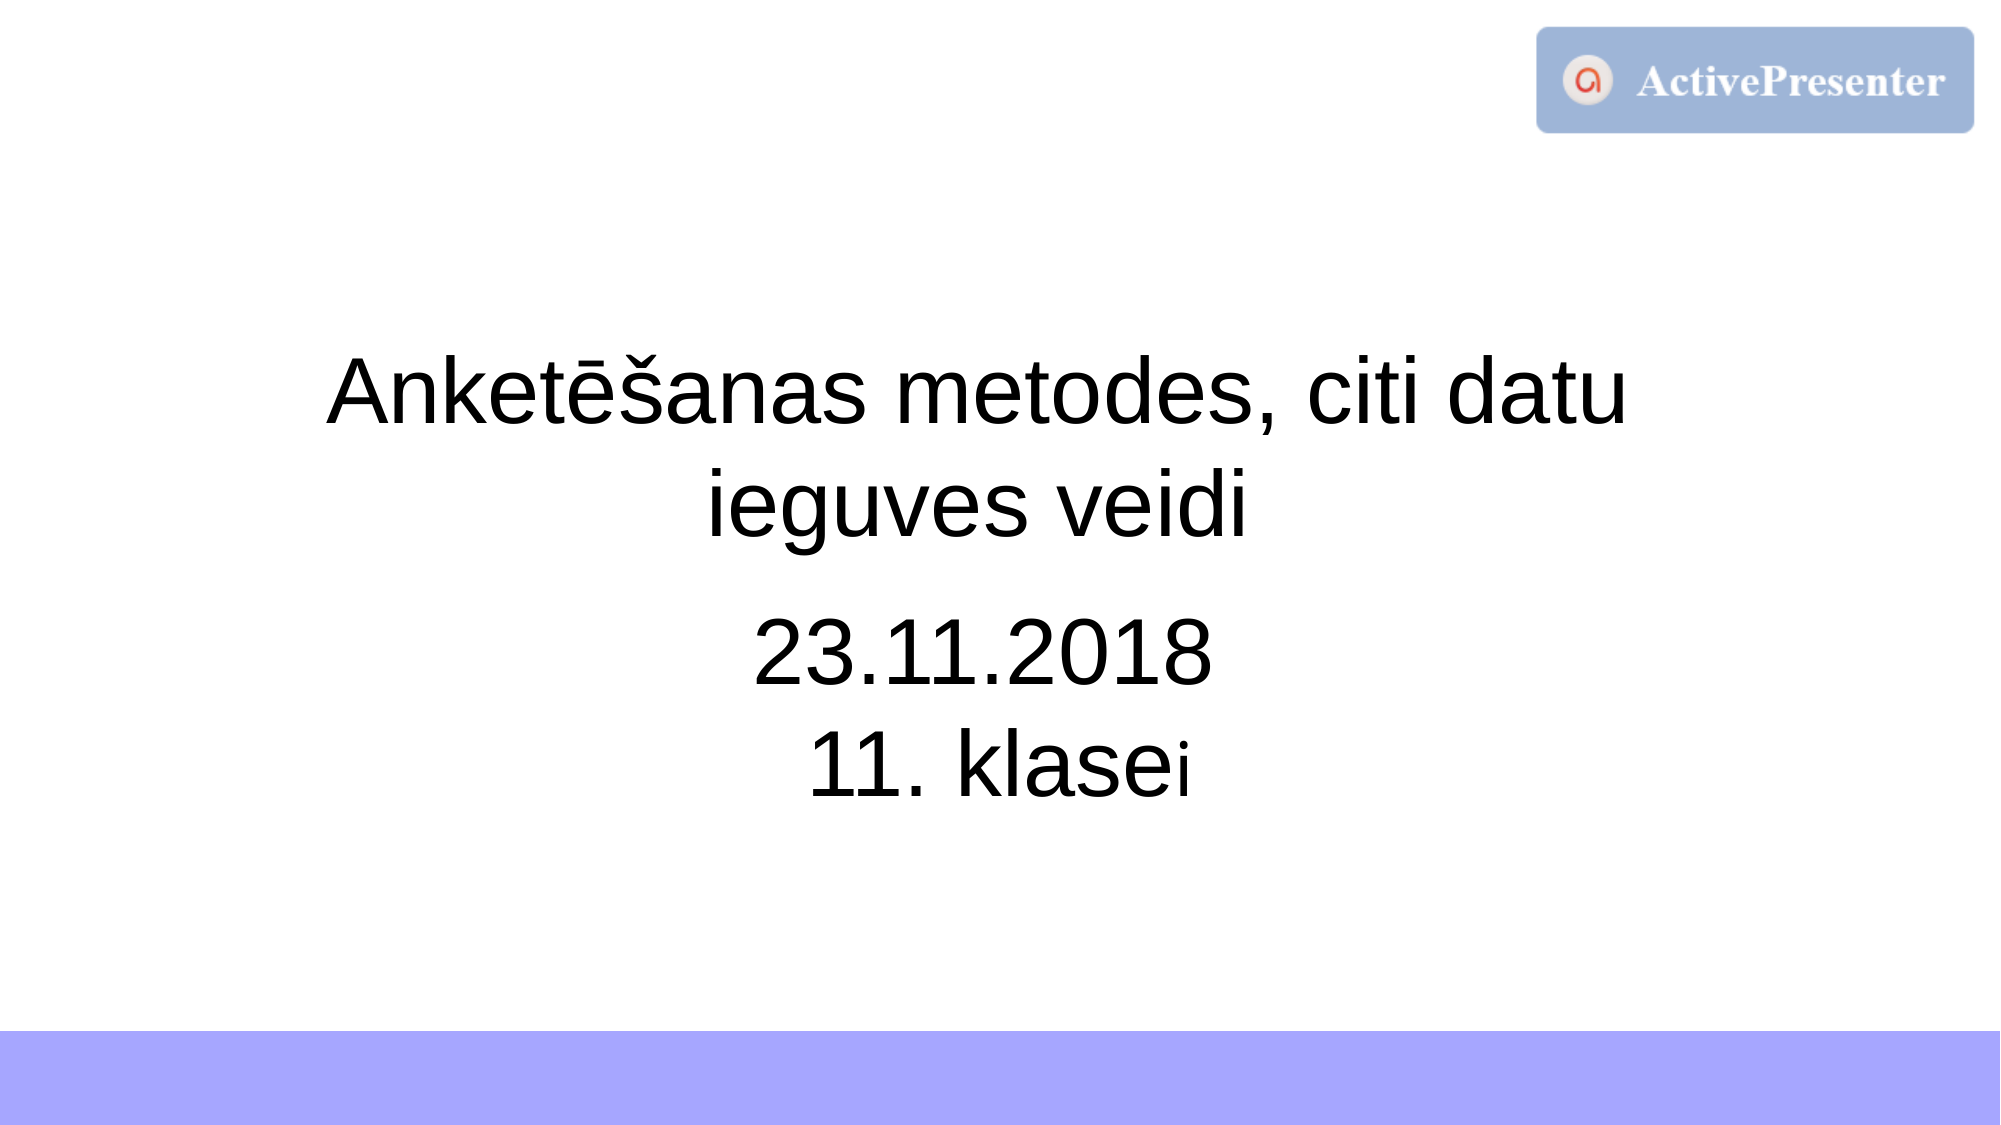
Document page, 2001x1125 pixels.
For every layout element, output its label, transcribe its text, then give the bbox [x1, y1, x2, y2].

picture [0, 0, 2001, 1125]
text_box [0, 1031, 2000, 1125]
text_box 23.11.2018 11. klasei [199, 582, 1801, 809]
text_box Anketēšanas metodes, citi datu ieguves veidi [177, 168, 1779, 563]
